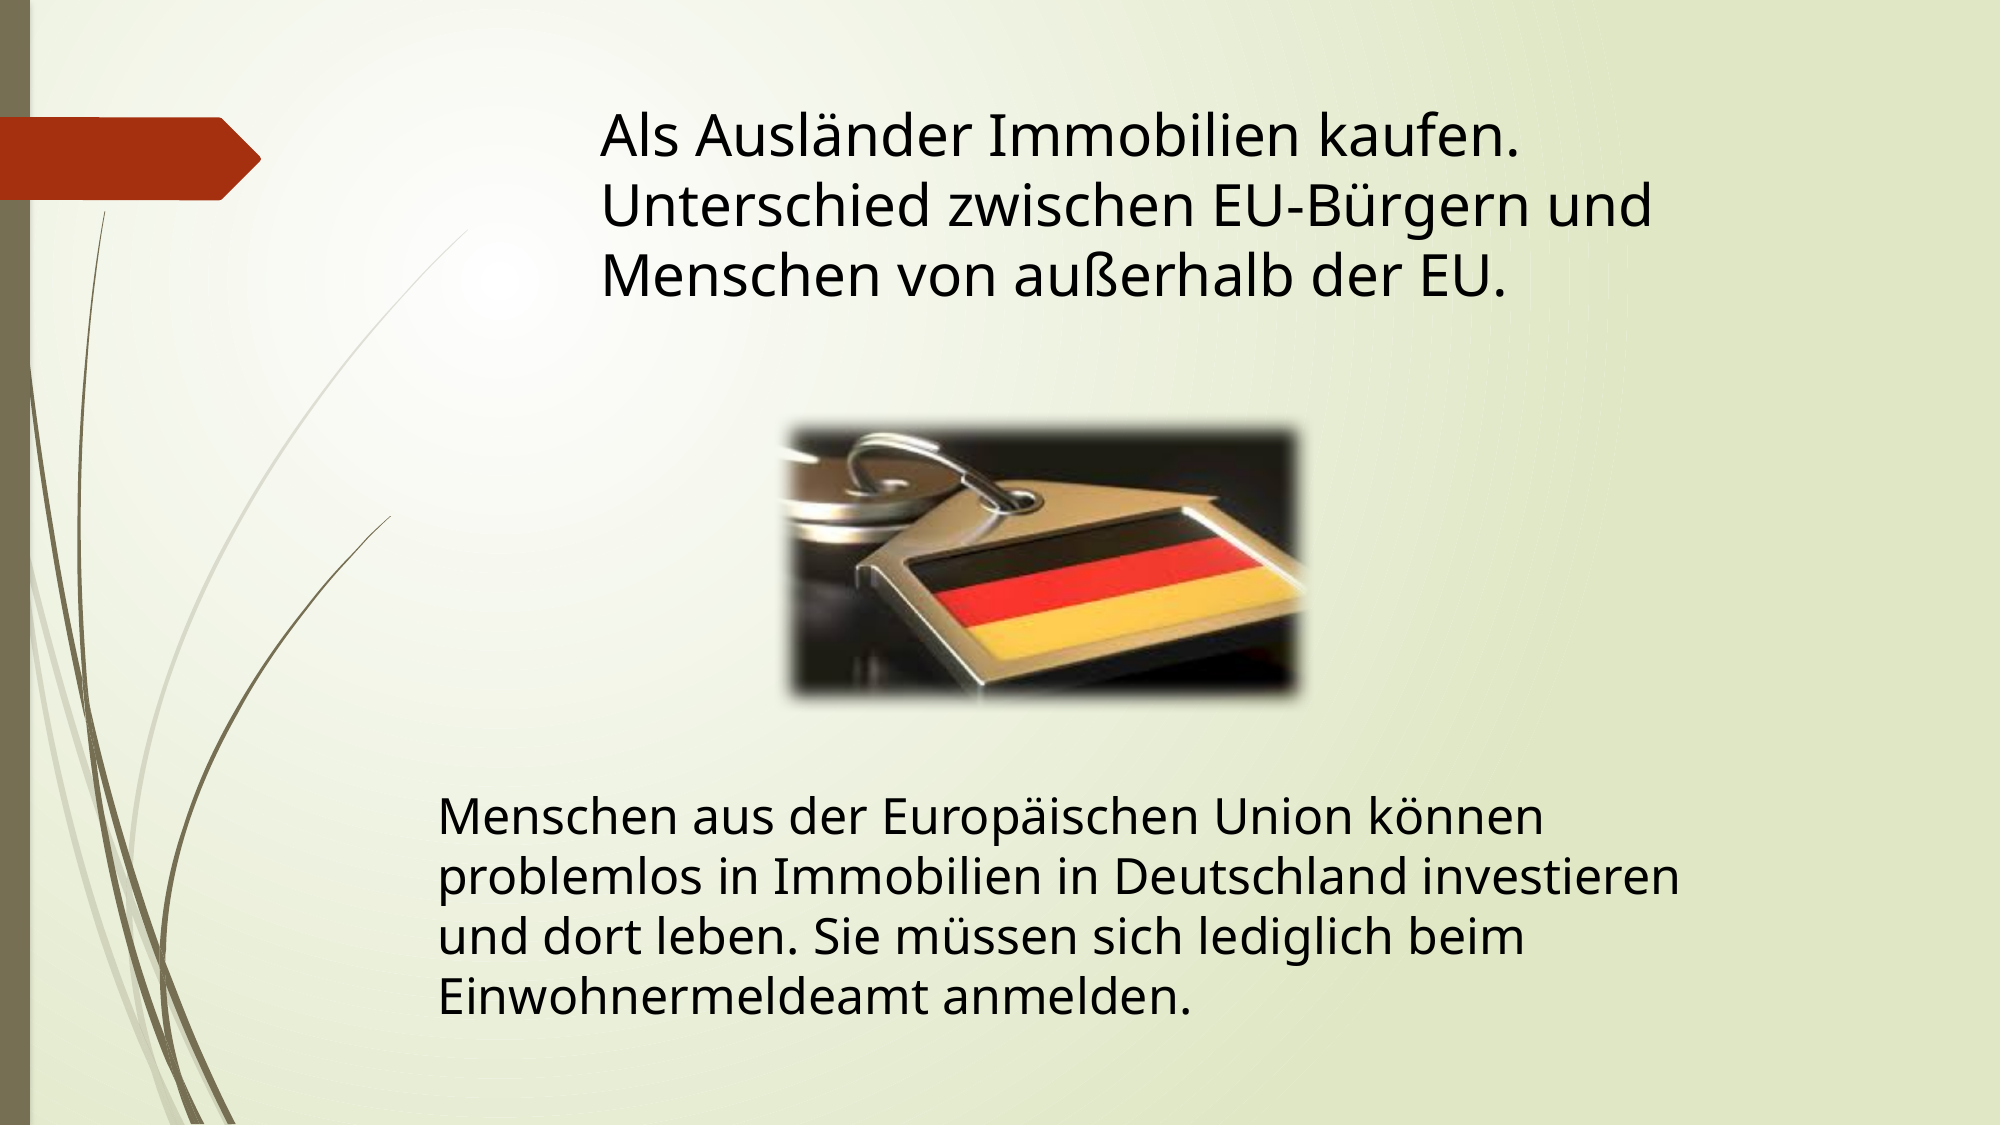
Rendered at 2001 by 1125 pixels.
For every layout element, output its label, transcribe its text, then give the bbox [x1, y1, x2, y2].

text_box Als Ausländer Immobilien kaufen. Unterschied zwischen EU-Bürgern und Menschen von außerhalb der EU. [585, 90, 1826, 315]
text_box Menschen aus der Europäischen Union können problemlos in Immobilien in Deutschland investieren und dort leben. Sie müssen sich lediglich beim Einwohnermeldeamt anmelden. [422, 777, 1750, 1032]
picture [773, 410, 1315, 715]
